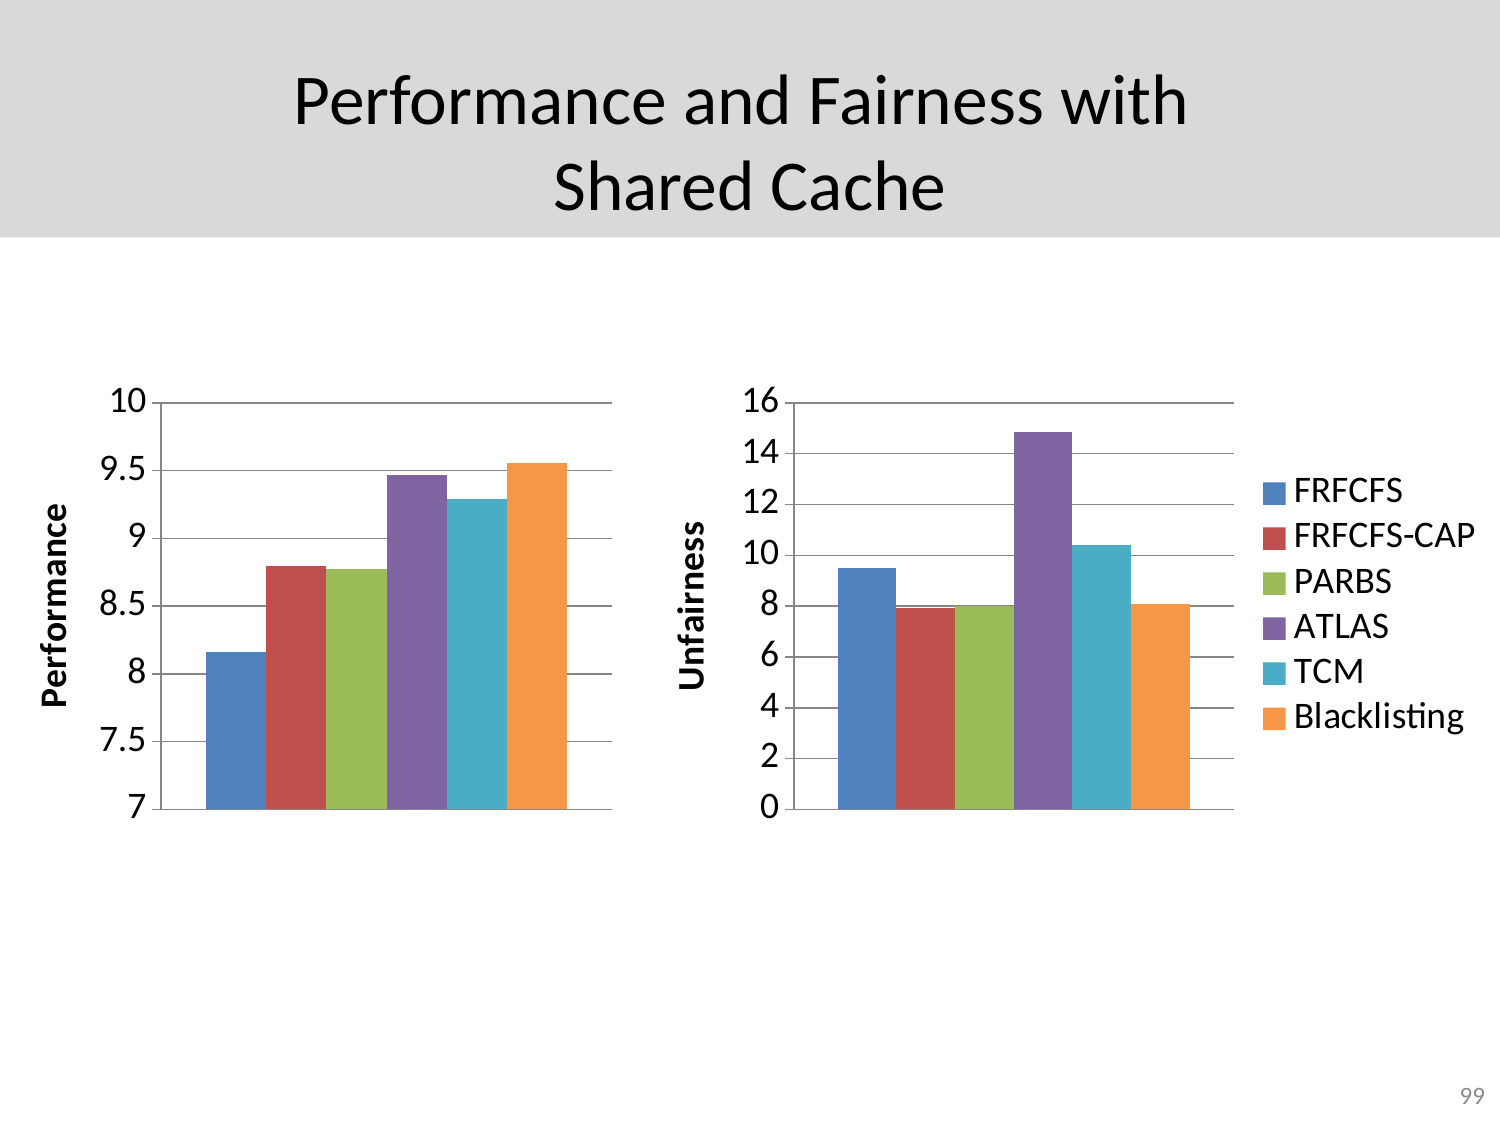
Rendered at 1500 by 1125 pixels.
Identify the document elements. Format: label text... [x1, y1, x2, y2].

chart [0, 374, 626, 838]
slide_number 99 [1149, 1065, 1500, 1125]
title Performance and Fairness with Shared Cache [75, 45, 1425, 233]
chart [637, 374, 1500, 838]
